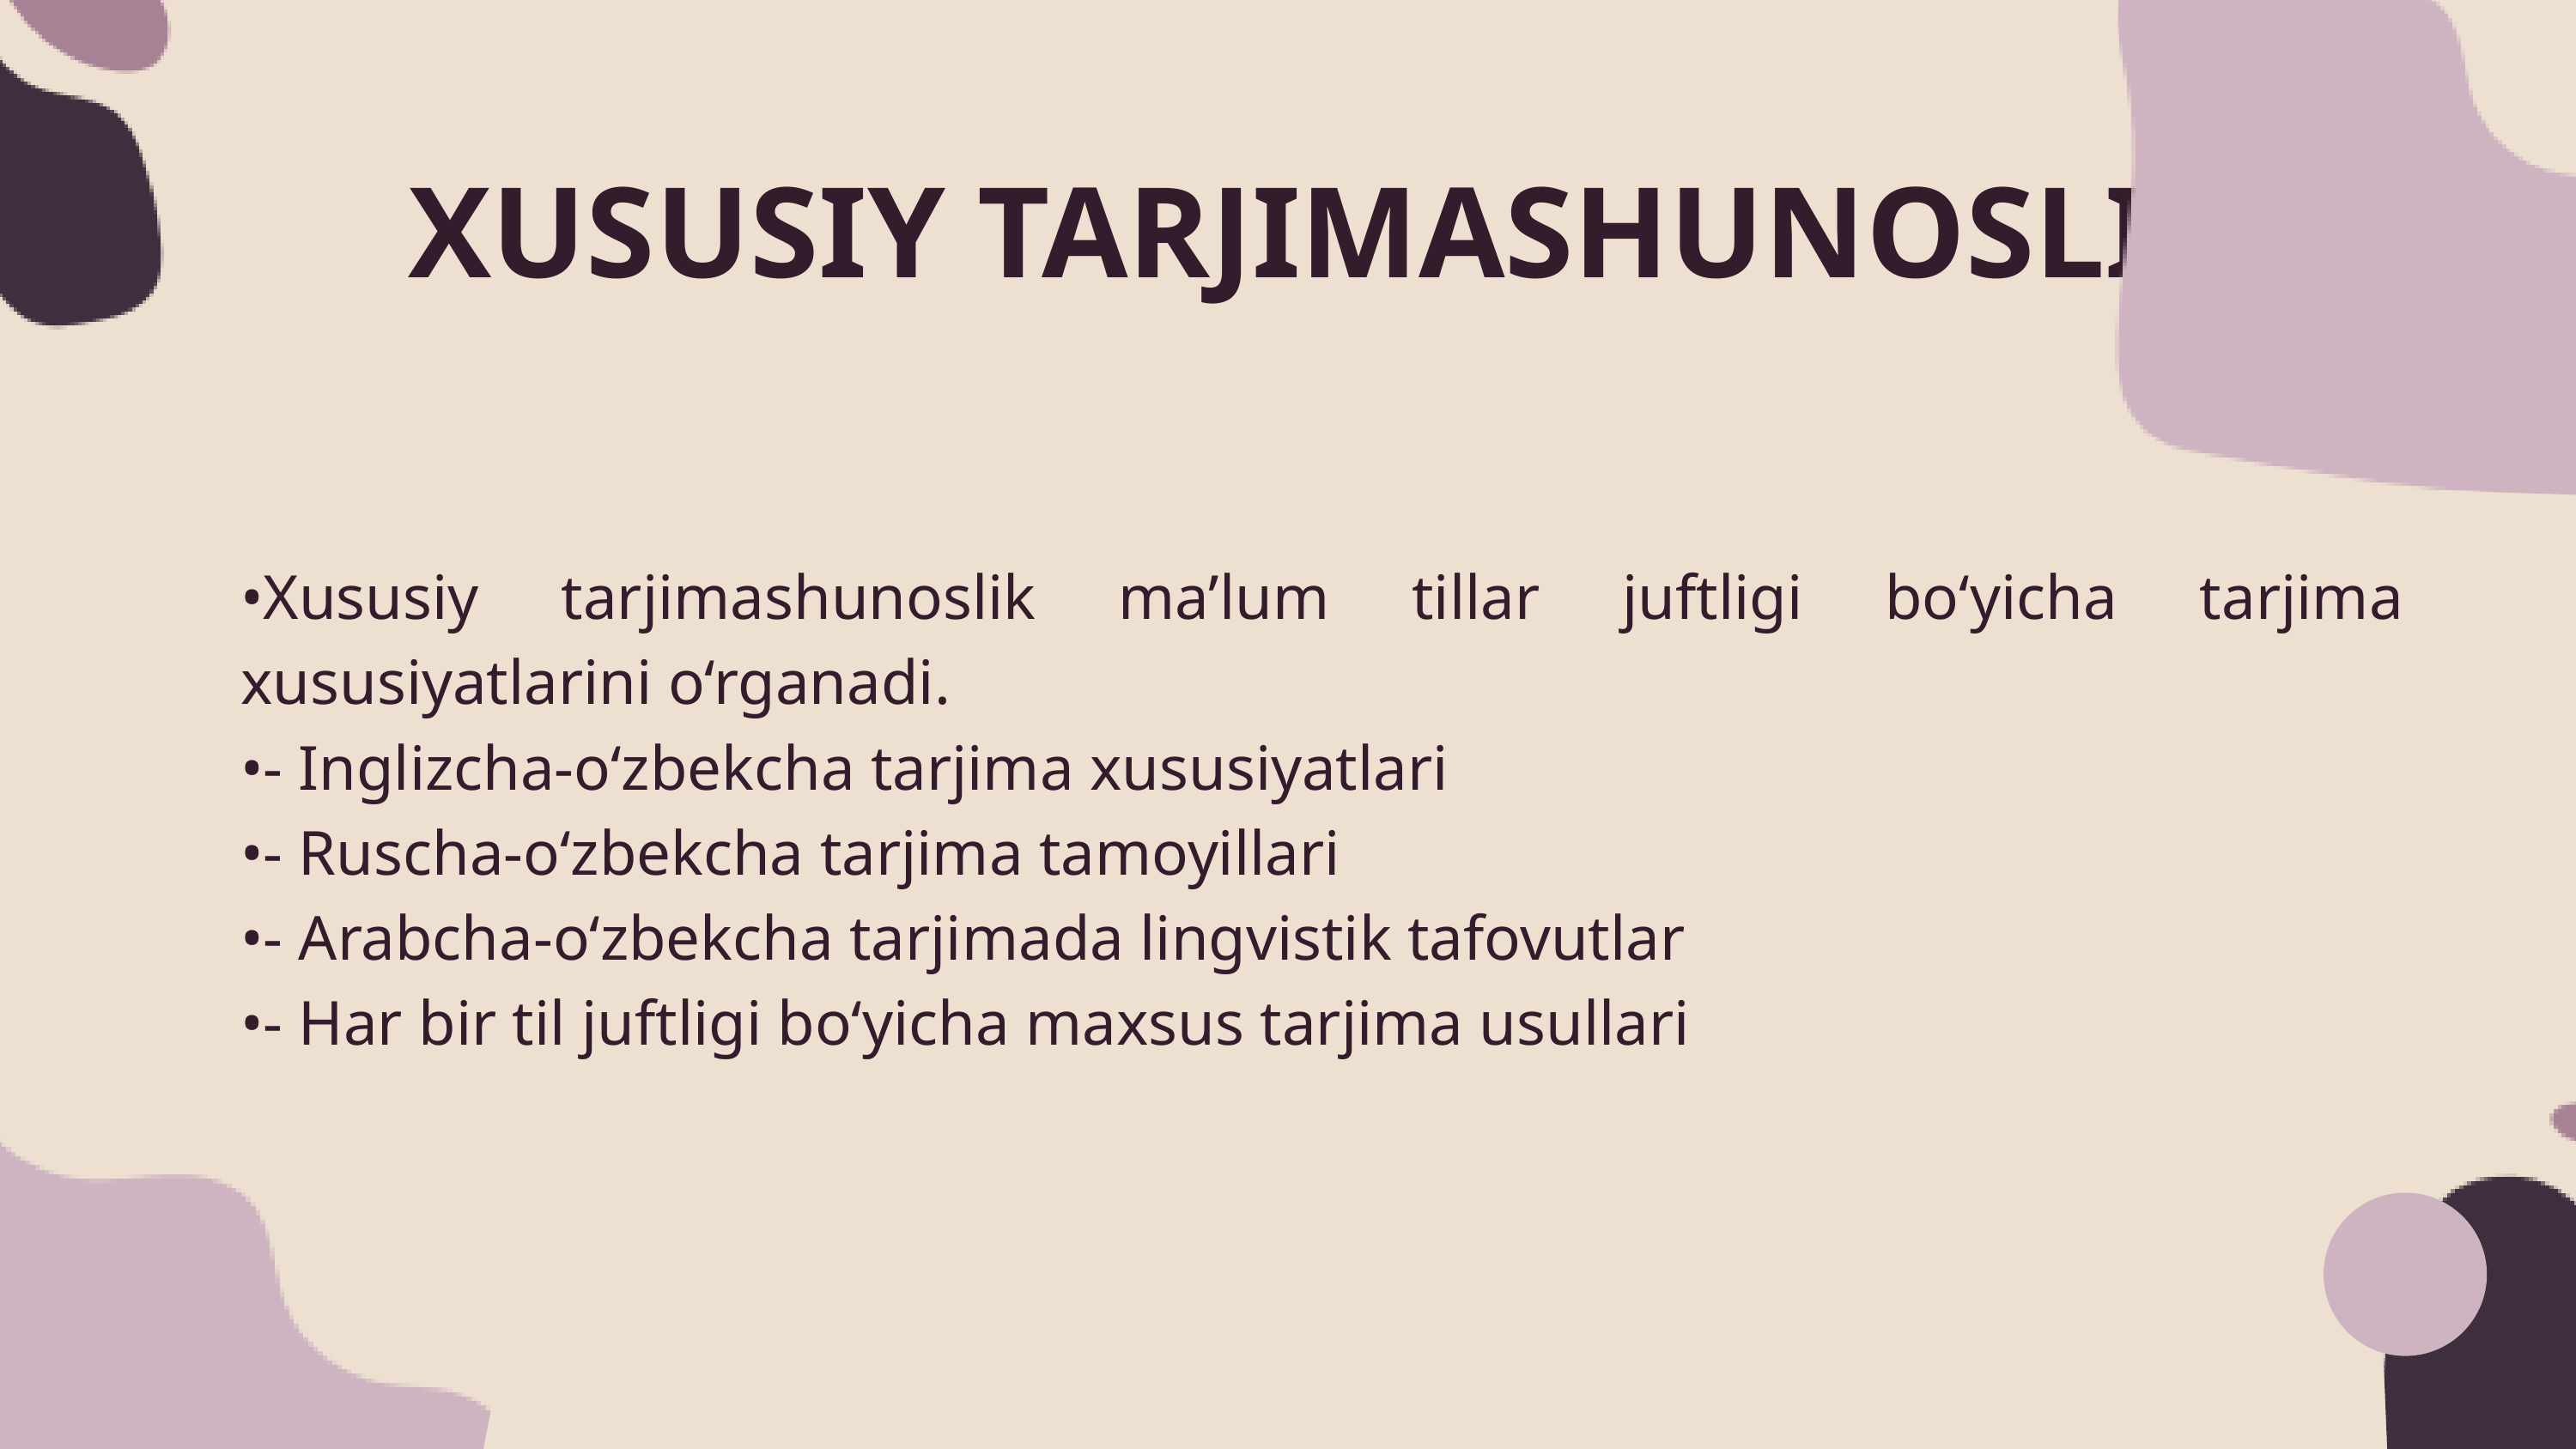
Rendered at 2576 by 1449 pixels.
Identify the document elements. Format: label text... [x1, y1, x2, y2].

text_box •Xususiy tarjimashunoslik ma’lum tillar juftligi bo‘yicha tarjima xususiyatlarini o‘rganadi. •- Inglizcha-o‘zbekcha tarjima xususiyatlari •- Ruscha-o‘zbekcha tarjima tamoyillari •- Arabcha-o‘zbekcha tarjimada lingvistik tafovutlar •- Har bir til juftligi bo‘yicha maxsus tarjima usullari [240, 546, 2406, 1143]
text_box [2374, 1100, 2576, 1449]
text_box [0, 960, 544, 1449]
text_box XUSUSIY TARJIMASHUNOSLIK [373, 127, 2114, 303]
text_box [0, 0, 172, 330]
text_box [2323, 1192, 2488, 1356]
text_box [2103, 0, 2576, 495]
